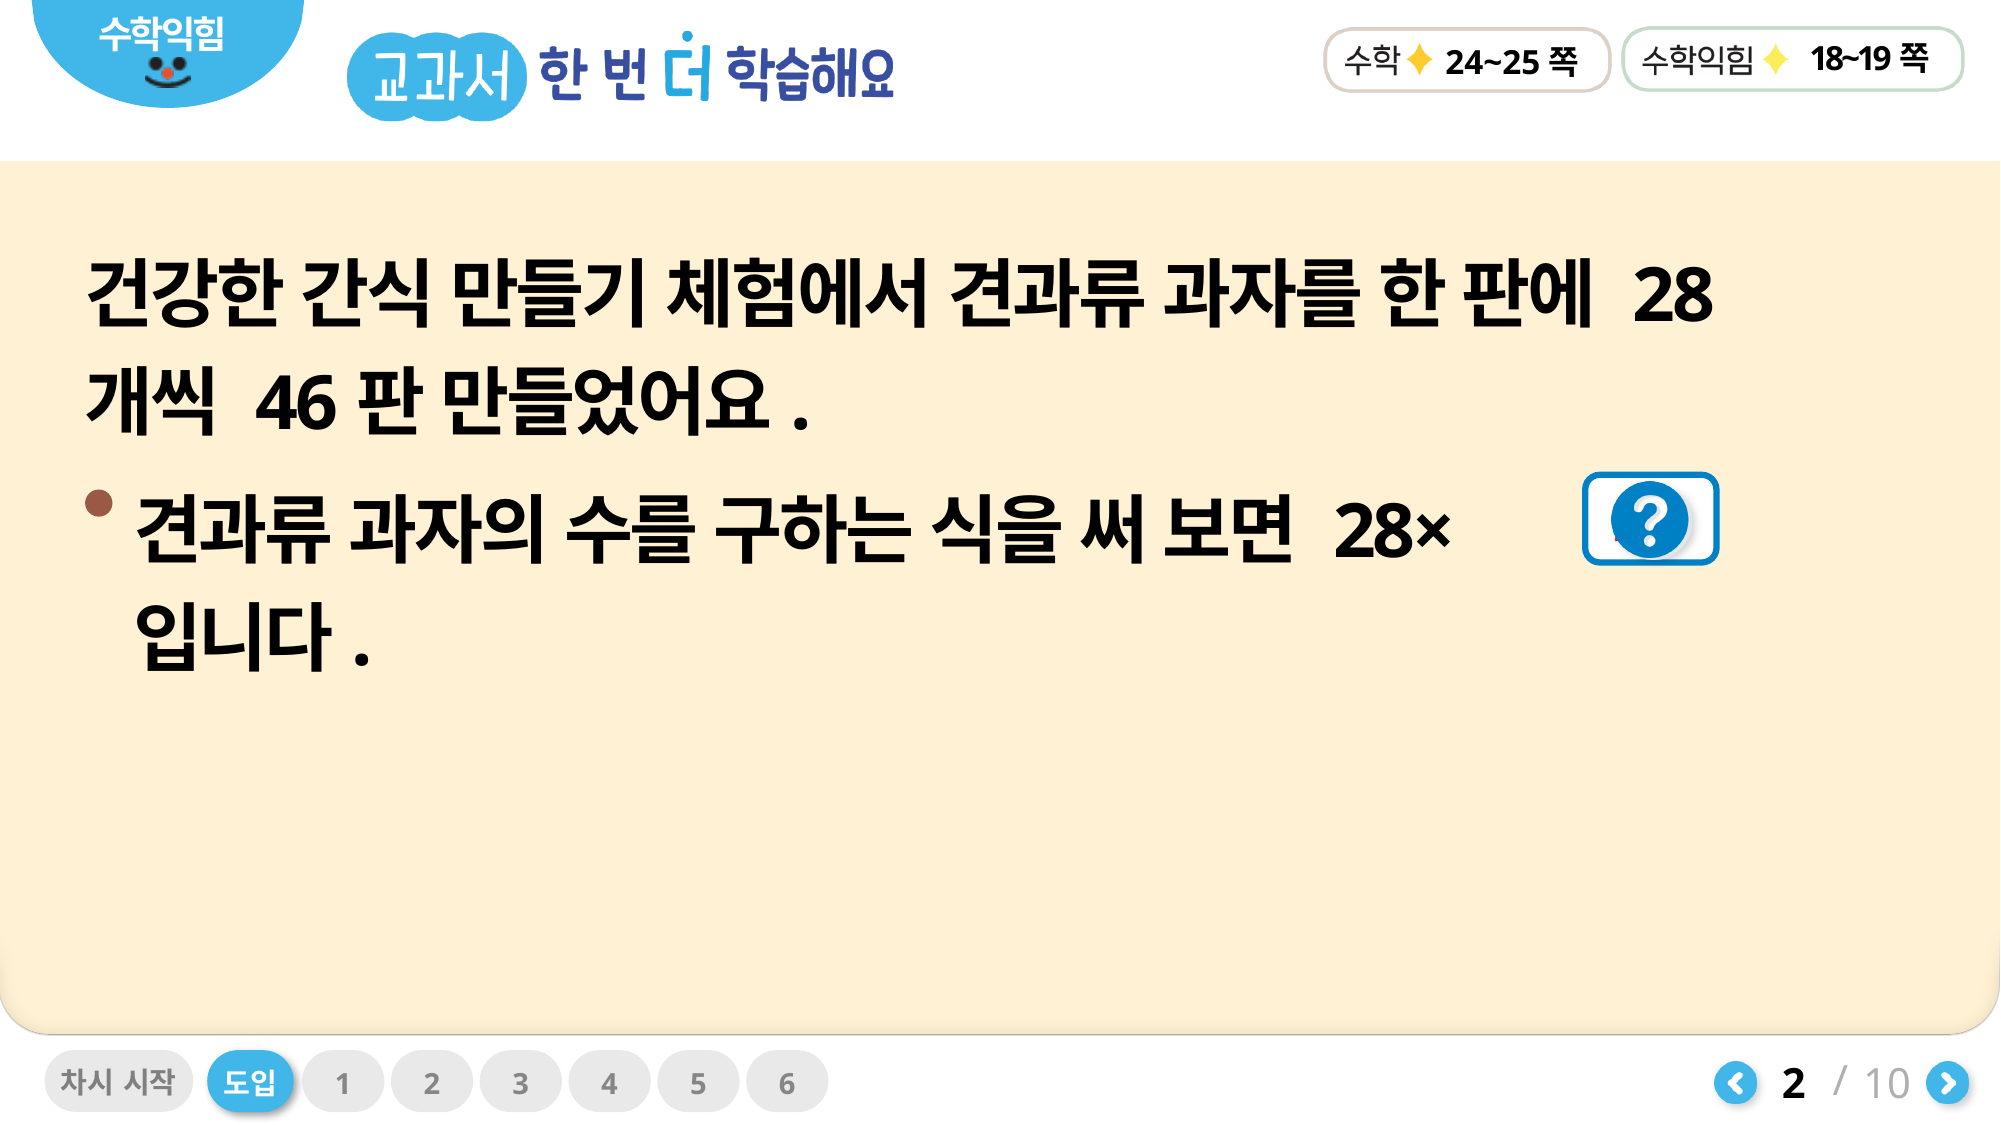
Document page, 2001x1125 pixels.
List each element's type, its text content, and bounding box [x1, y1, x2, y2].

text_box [1714, 1061, 1969, 1104]
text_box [38, 1048, 829, 1114]
picture [346, 30, 894, 122]
picture [0, 929, 2000, 1125]
text_box [1584, 473, 1718, 564]
text_box 46 [1594, 477, 1705, 557]
text_box 건강한 간식 만들기 체험에서 견과류 과자를 한 판에 28개씩 46판 만들었어요. [84, 228, 1804, 329]
text_box [85, 489, 113, 517]
picture [145, 57, 191, 88]
text_box 견과류 과자의 수를 구하는 식을 써 보면 28× 입니다. [133, 464, 1938, 595]
picture [1611, 481, 1692, 560]
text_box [1323, 26, 1965, 93]
